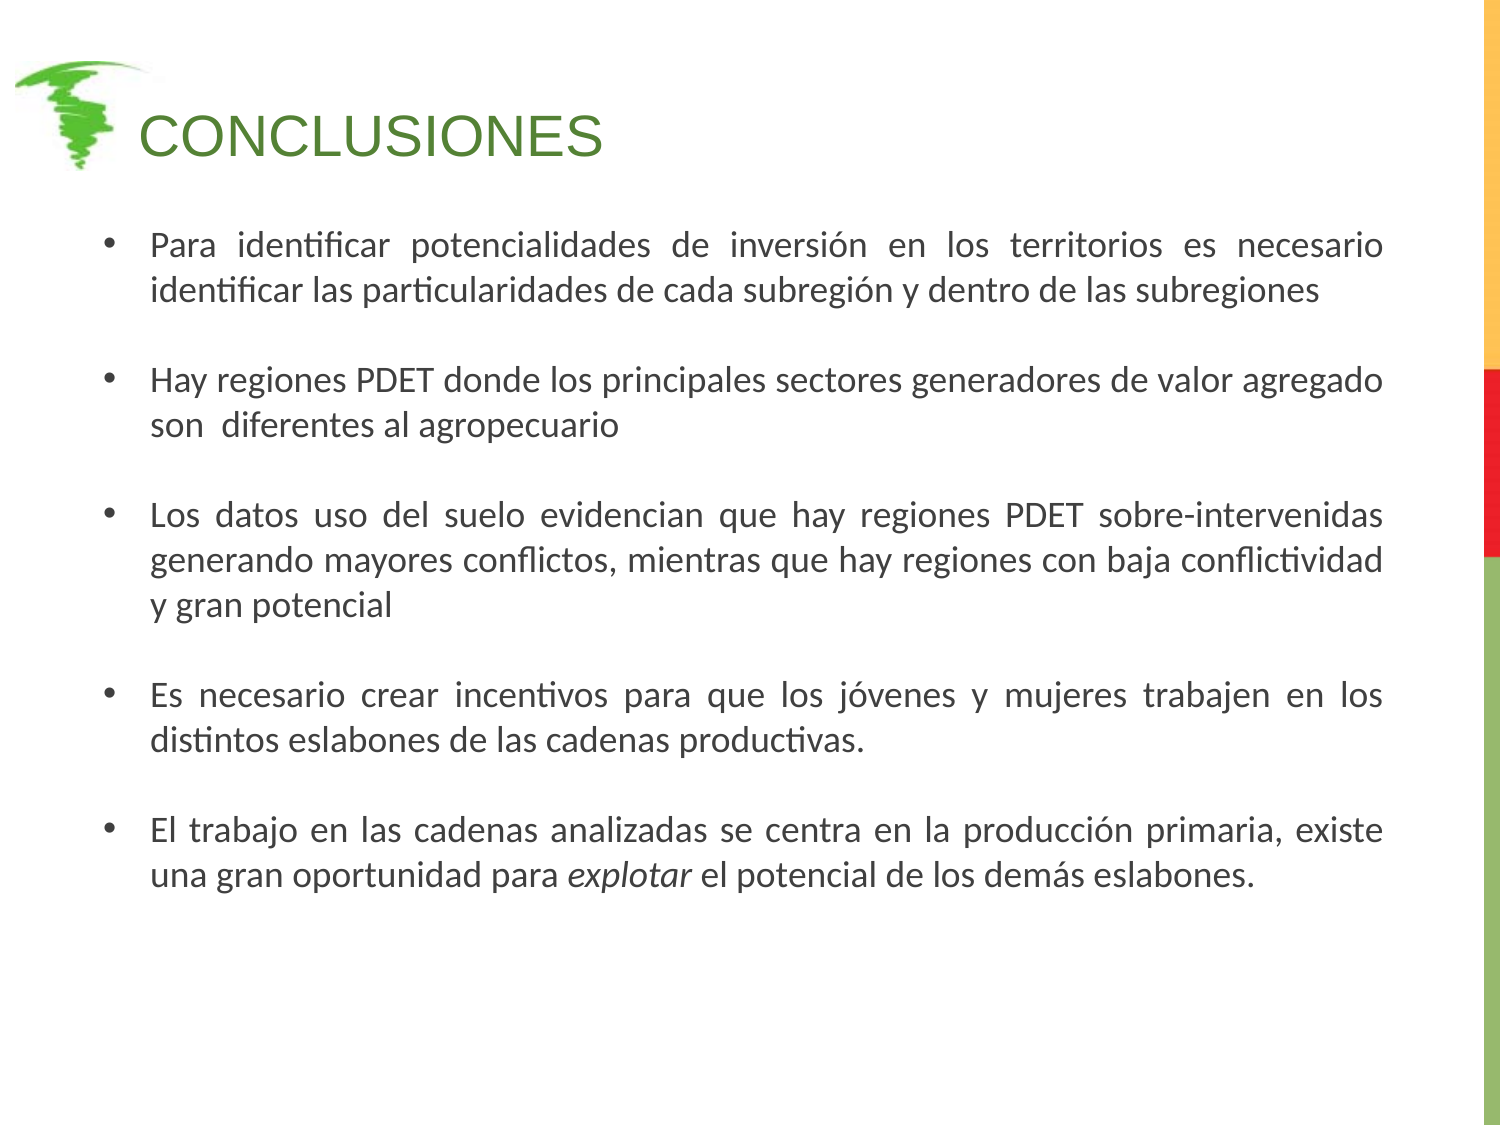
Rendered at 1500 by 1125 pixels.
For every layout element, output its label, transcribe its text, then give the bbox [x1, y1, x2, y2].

picture [15, 61, 123, 171]
title conclusiones [123, 54, 1423, 213]
picture [1484, 0, 1500, 1125]
text_box Para identificar potencialidades de inversión en los territorios es necesario identificar las particularidades de cada subregión y dentro de las subregiones Hay regiones PDET donde los principales sectores generadores de valor agregado son diferentes al agropecuario Los datos uso del suelo evidencian que hay regiones PDET sobre-intervenidas generando mayores conflictos, mientras que hay regiones con baja conflictividad y gran potencial Es necesario crear incentivos para que los jóvenes y mujeres trabajen en los distintos eslabones de las cadenas productivas. El trabajo en las cadenas analizadas se centra en la producción primaria, existe una gran oportunidad para explotar el potencial de los demás eslabones. [88, 212, 1400, 1083]
